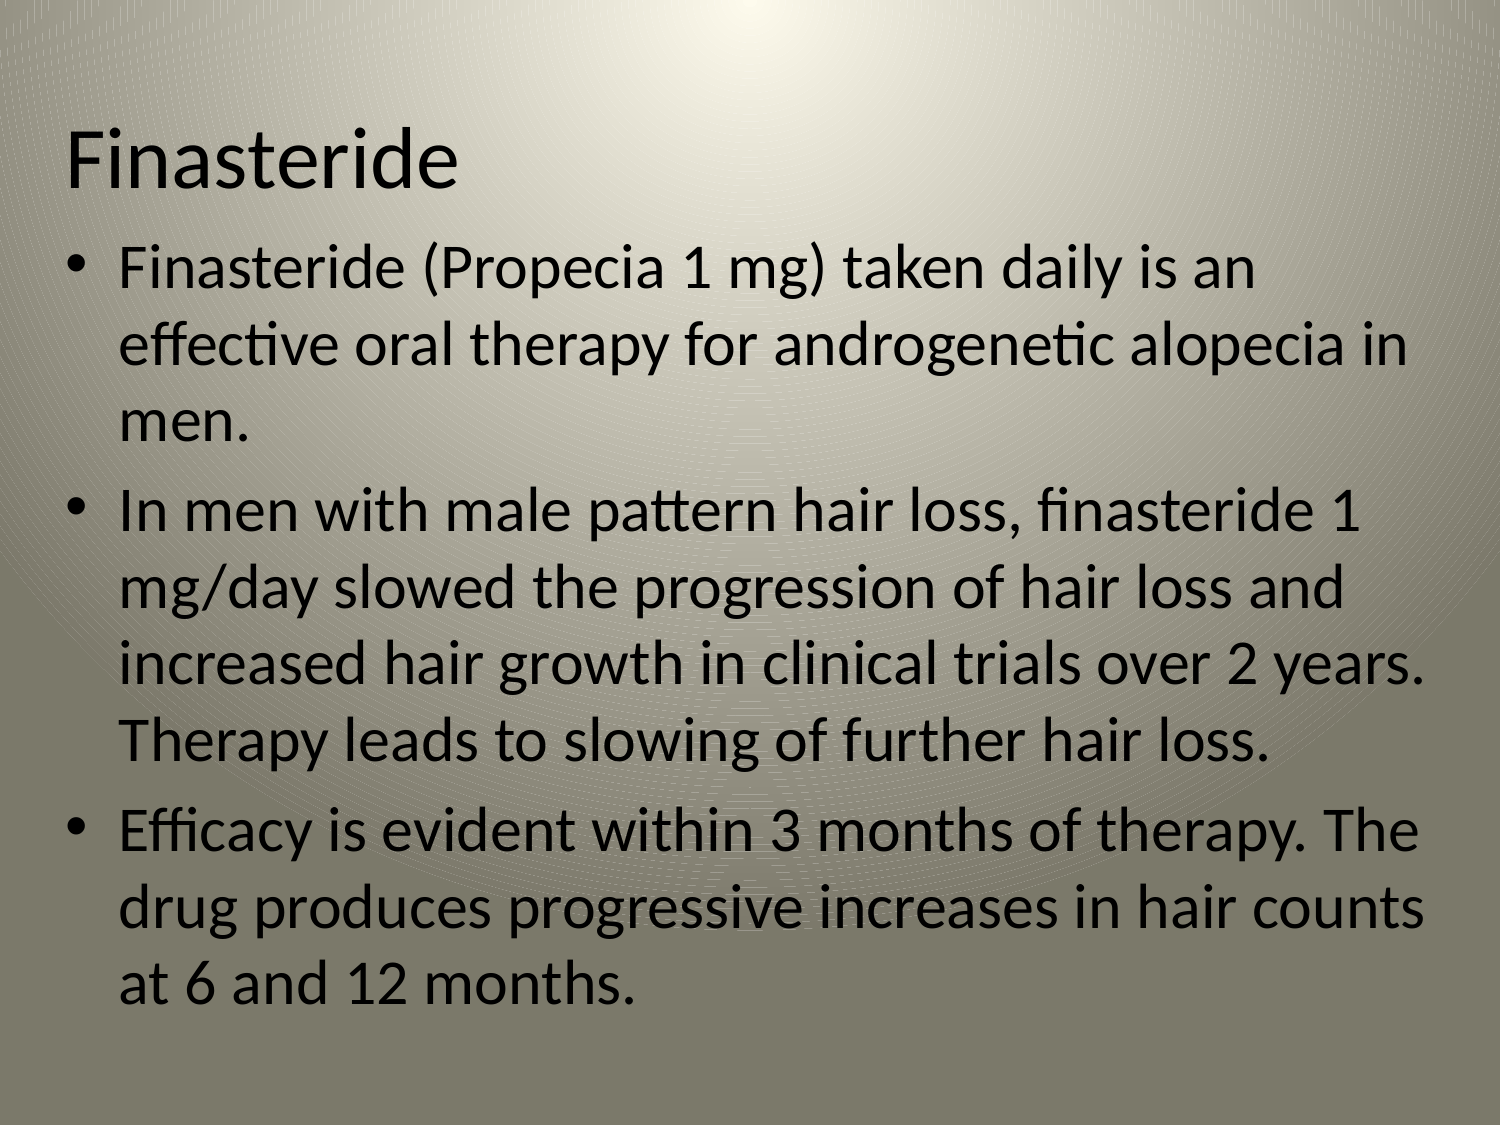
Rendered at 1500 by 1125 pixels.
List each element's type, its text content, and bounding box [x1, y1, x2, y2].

list Finasteride Finasteride (Propecia 1 mg) taken daily is an effective oral therapy for androgenetic alopecia in men. In men with male pattern hair loss, finasteride 1 mg/day slowed the progression of hair loss and increased hair growth in clinical trials over 2 years. Therapy leads to slowing of further hair loss. Efficacy is evident within 3 months of therapy. The drug produces progressive increases in hair counts at 6 and 12 months. [50, 62, 1450, 1088]
